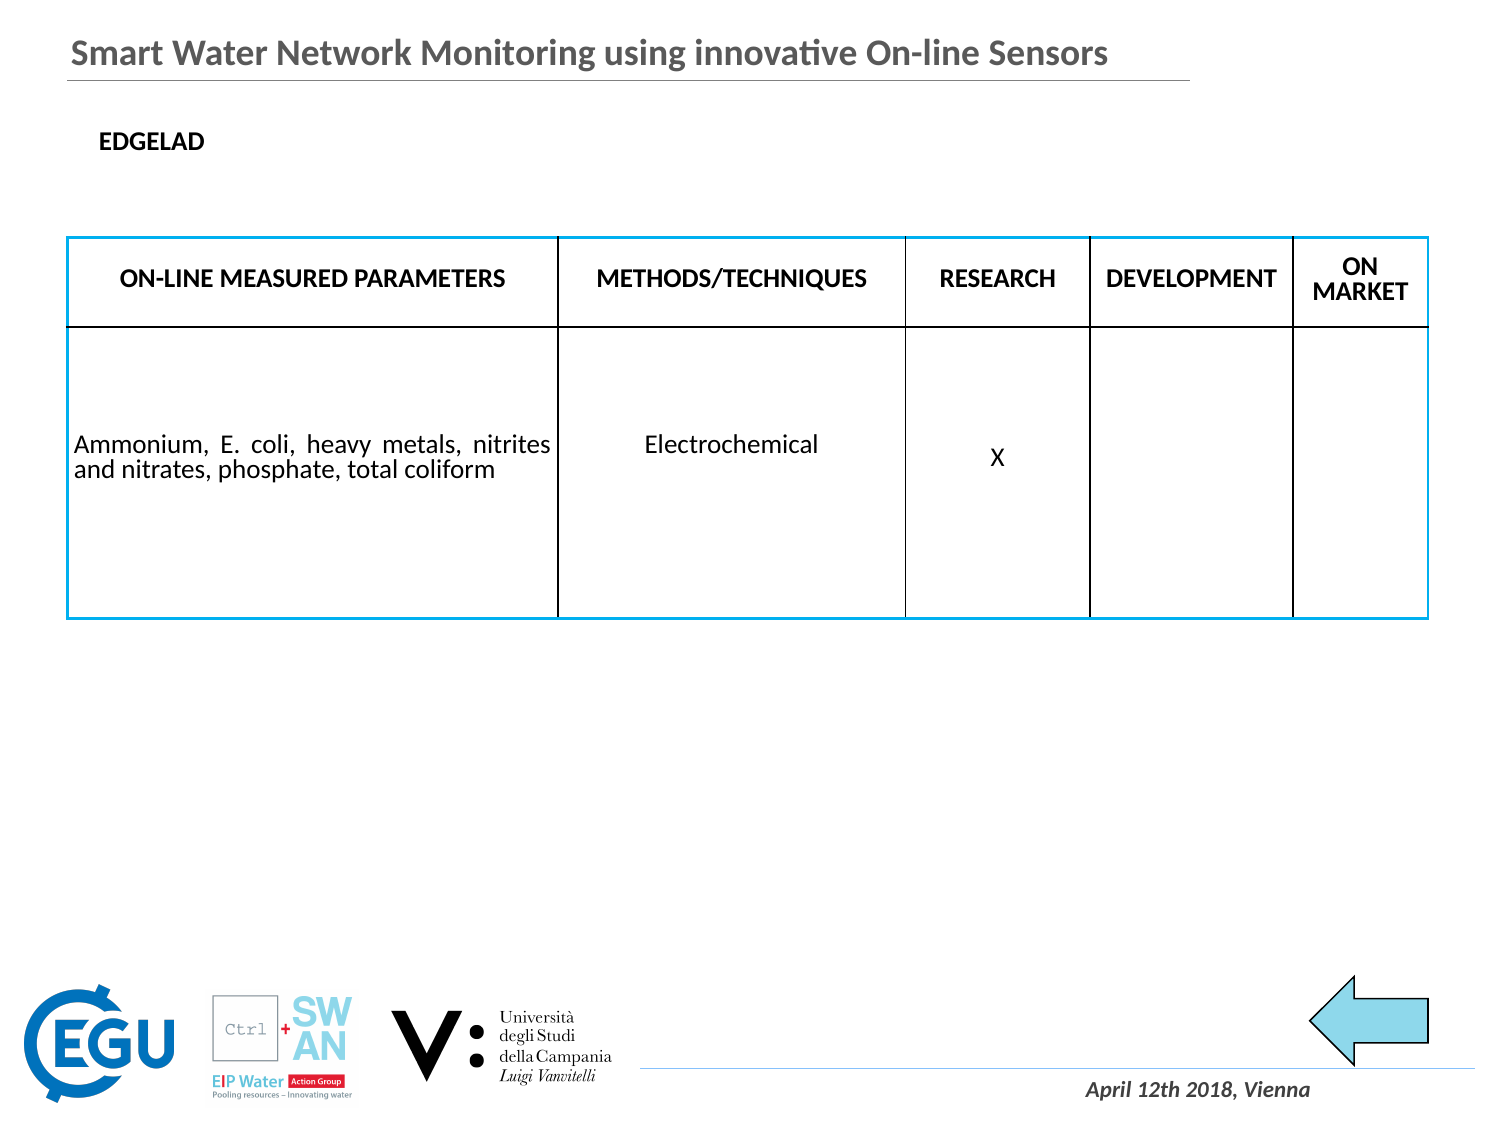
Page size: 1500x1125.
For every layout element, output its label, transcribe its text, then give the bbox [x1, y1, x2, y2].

text_box April 12th 2018, Vienna [924, 1076, 1474, 1110]
table_header ON-LINE MEASURED PARAMETERS [69, 239, 557, 326]
table_header METHODS/TECHNIQUES [559, 239, 905, 326]
table_cell [1294, 328, 1427, 617]
table_header RESEARCH [906, 239, 1089, 326]
table_header ON MARKET [1294, 239, 1427, 326]
text_box [1309, 976, 1429, 1066]
table_cell X [906, 328, 1089, 617]
table_cell Ammonium, E. coli, heavy metals, nitrites and nitrates, phosphate, total coliform [69, 328, 557, 617]
text_box Smart Water Network Monitoring using innovative On-line Sensors [56, 20, 1125, 80]
picture [23, 984, 174, 1104]
picture [391, 1001, 641, 1091]
text_box EDGELAD [84, 115, 220, 163]
picture [205, 989, 360, 1108]
table_header DEVELOPMENT [1091, 239, 1292, 326]
table_cell [1091, 328, 1292, 617]
table_cell Electrochemical [559, 328, 905, 617]
